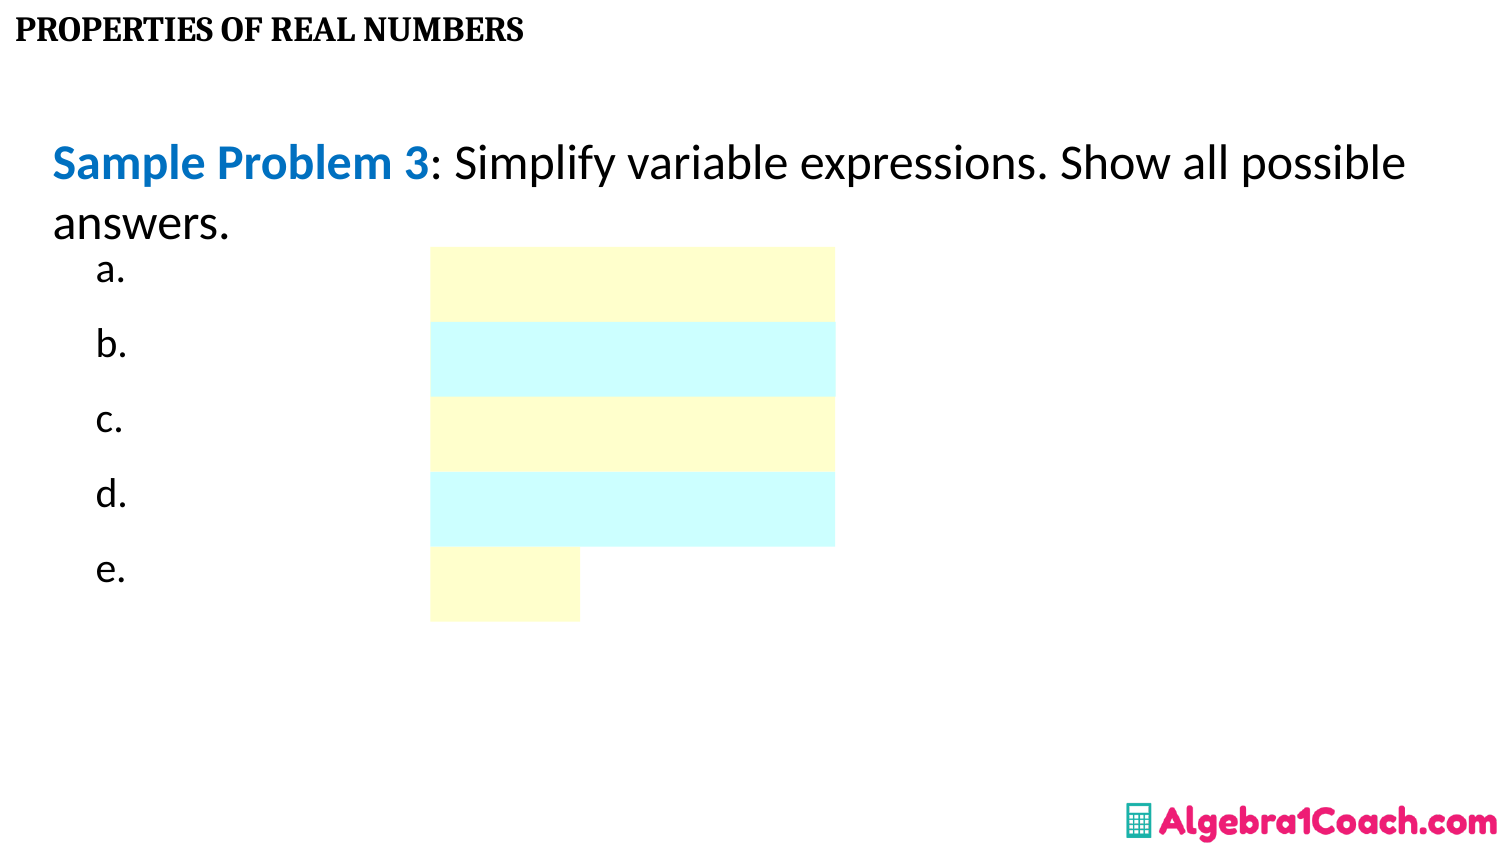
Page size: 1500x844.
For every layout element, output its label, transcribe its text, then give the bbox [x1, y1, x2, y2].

picture [1109, 798, 1500, 844]
text_box [429, 320, 838, 399]
text_box [428, 470, 837, 549]
text_box [428, 545, 582, 624]
text_box [428, 245, 837, 470]
list Sample Problem 3: Simplify variable expressions. Show all possible answers. [37, 121, 1463, 797]
title PROPERTIES OF REAL NUMBERS [0, 0, 1350, 57]
